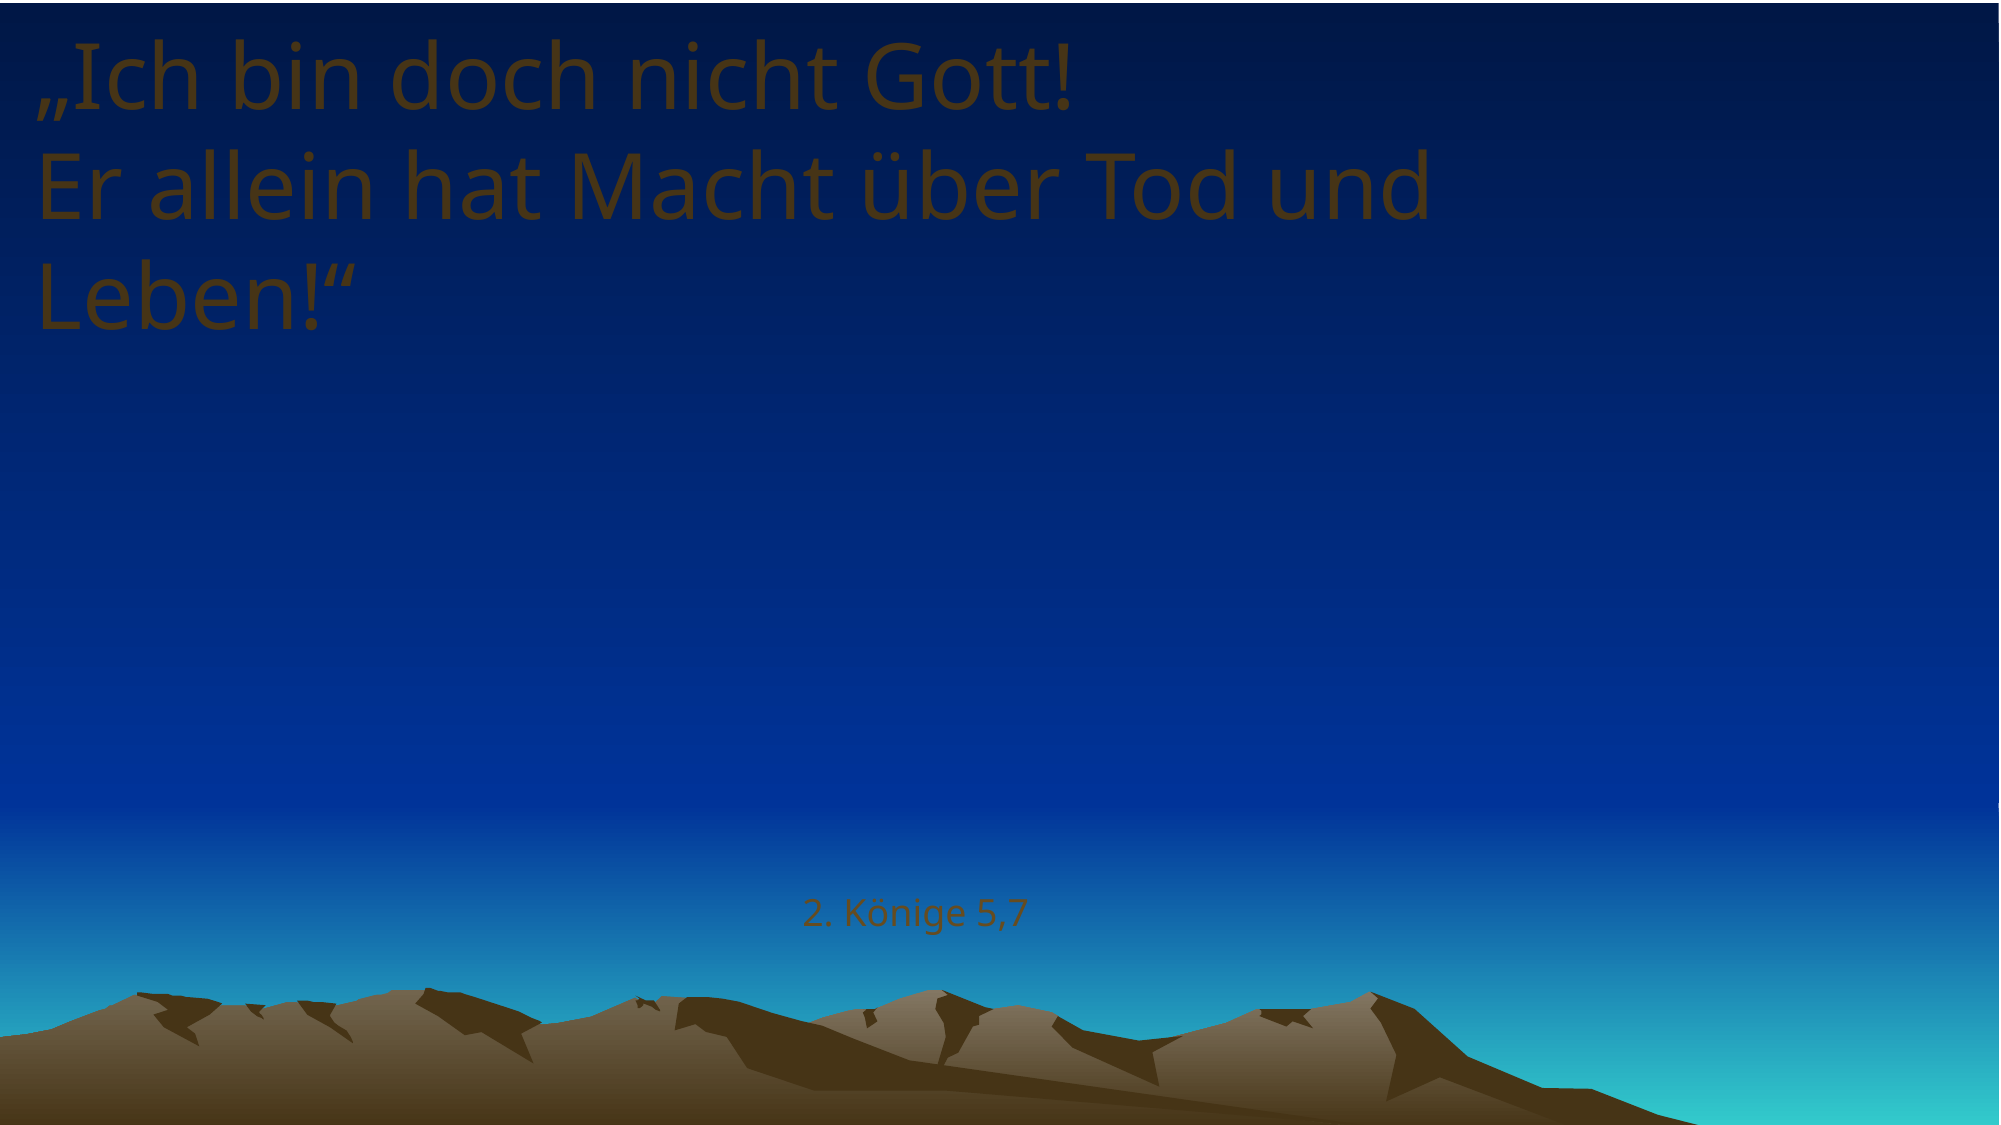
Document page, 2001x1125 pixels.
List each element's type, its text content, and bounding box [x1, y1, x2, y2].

title „Ich bin doch nicht Gott! Er allein hat Macht über Tod und Leben!“ [19, 10, 1745, 356]
subtitle 2. Könige 5,7 [787, 577, 1473, 1125]
picture [0, 0, 2001, 1125]
